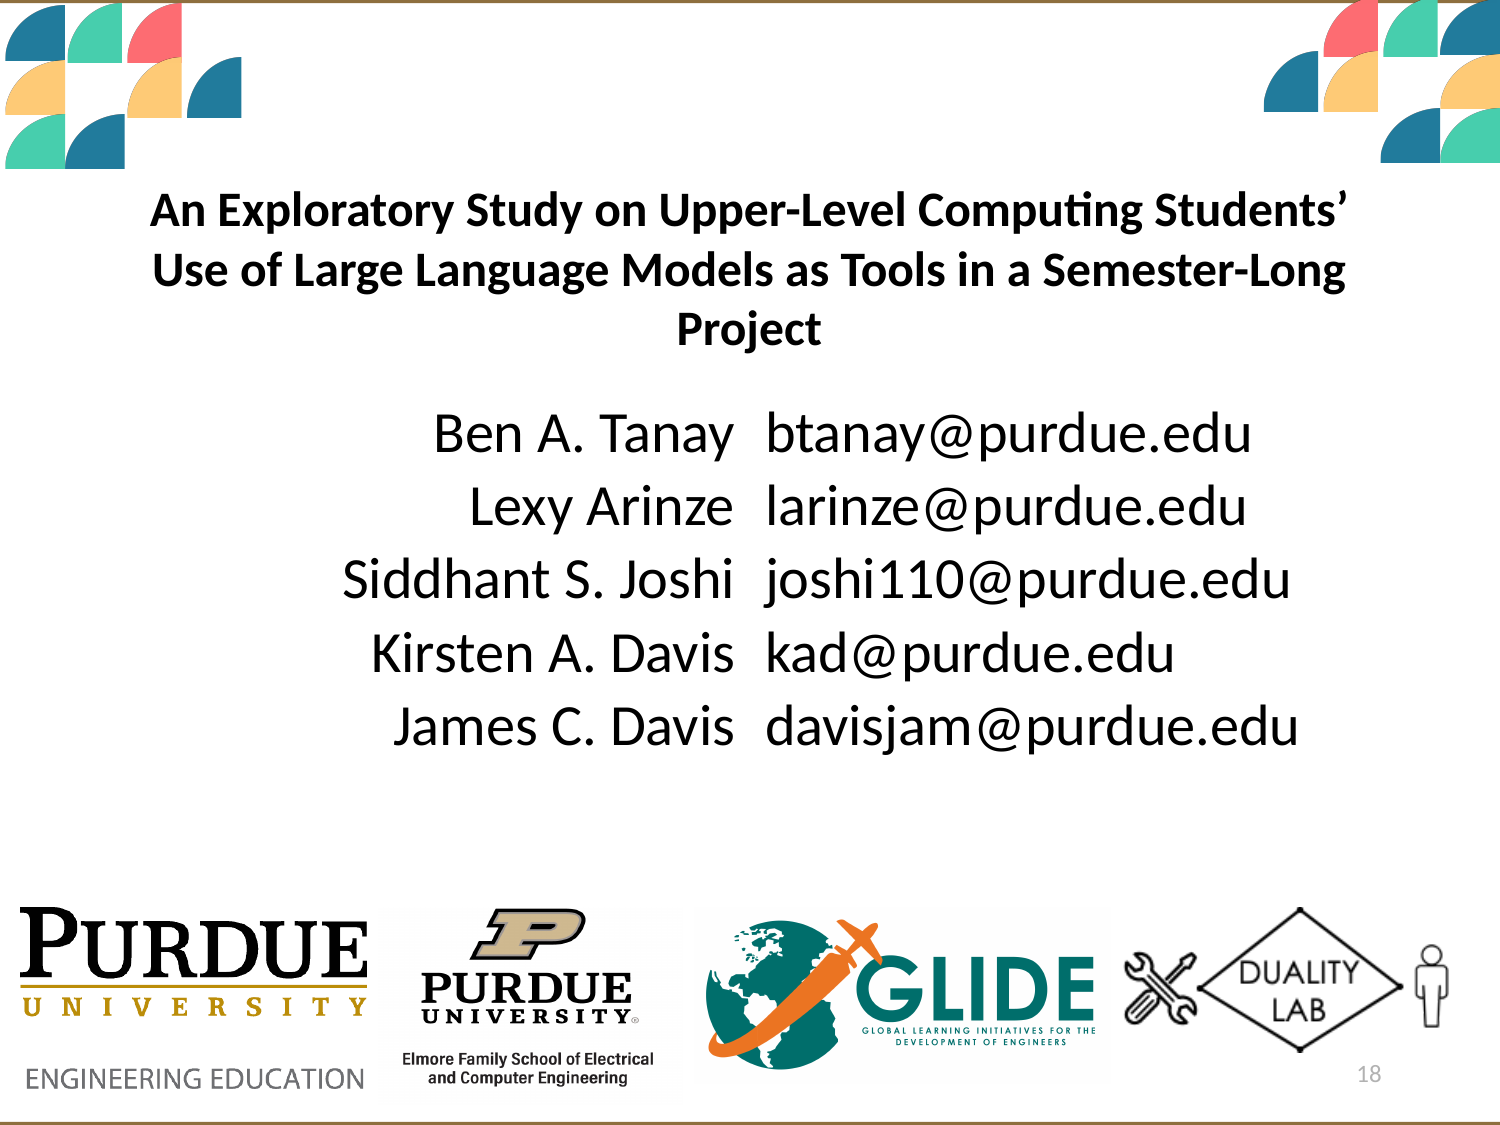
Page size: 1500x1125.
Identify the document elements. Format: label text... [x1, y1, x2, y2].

table_header Ben A. Tanay [5, 401, 750, 474]
table_header btanay@purdue.edu [750, 401, 1495, 474]
table_cell davisjam@purdue.edu [750, 694, 1495, 768]
table_cell Lexy Arinze [5, 474, 750, 548]
subtitle An Exploratory Study on Upper-Level Computing Students’ Use of Large Language Models as Tools in a Semester-Long Project [109, 110, 1390, 364]
picture [694, 907, 1111, 1084]
table_cell larinze@purdue.edu [750, 474, 1495, 548]
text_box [1261, 0, 1500, 163]
slide_number 18 [1059, 1042, 1397, 1103]
table_cell James C. Davis [5, 694, 750, 768]
table_cell Siddhant S. Joshi [5, 548, 750, 621]
table_cell joshi110@purdue.edu [750, 548, 1495, 621]
table_cell Kirsten A. Davis [5, 621, 750, 694]
picture [20, 907, 367, 1089]
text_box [5, 5, 245, 169]
picture [1122, 907, 1460, 1053]
picture [378, 907, 683, 1105]
table_cell kad@purdue.edu [750, 621, 1495, 694]
